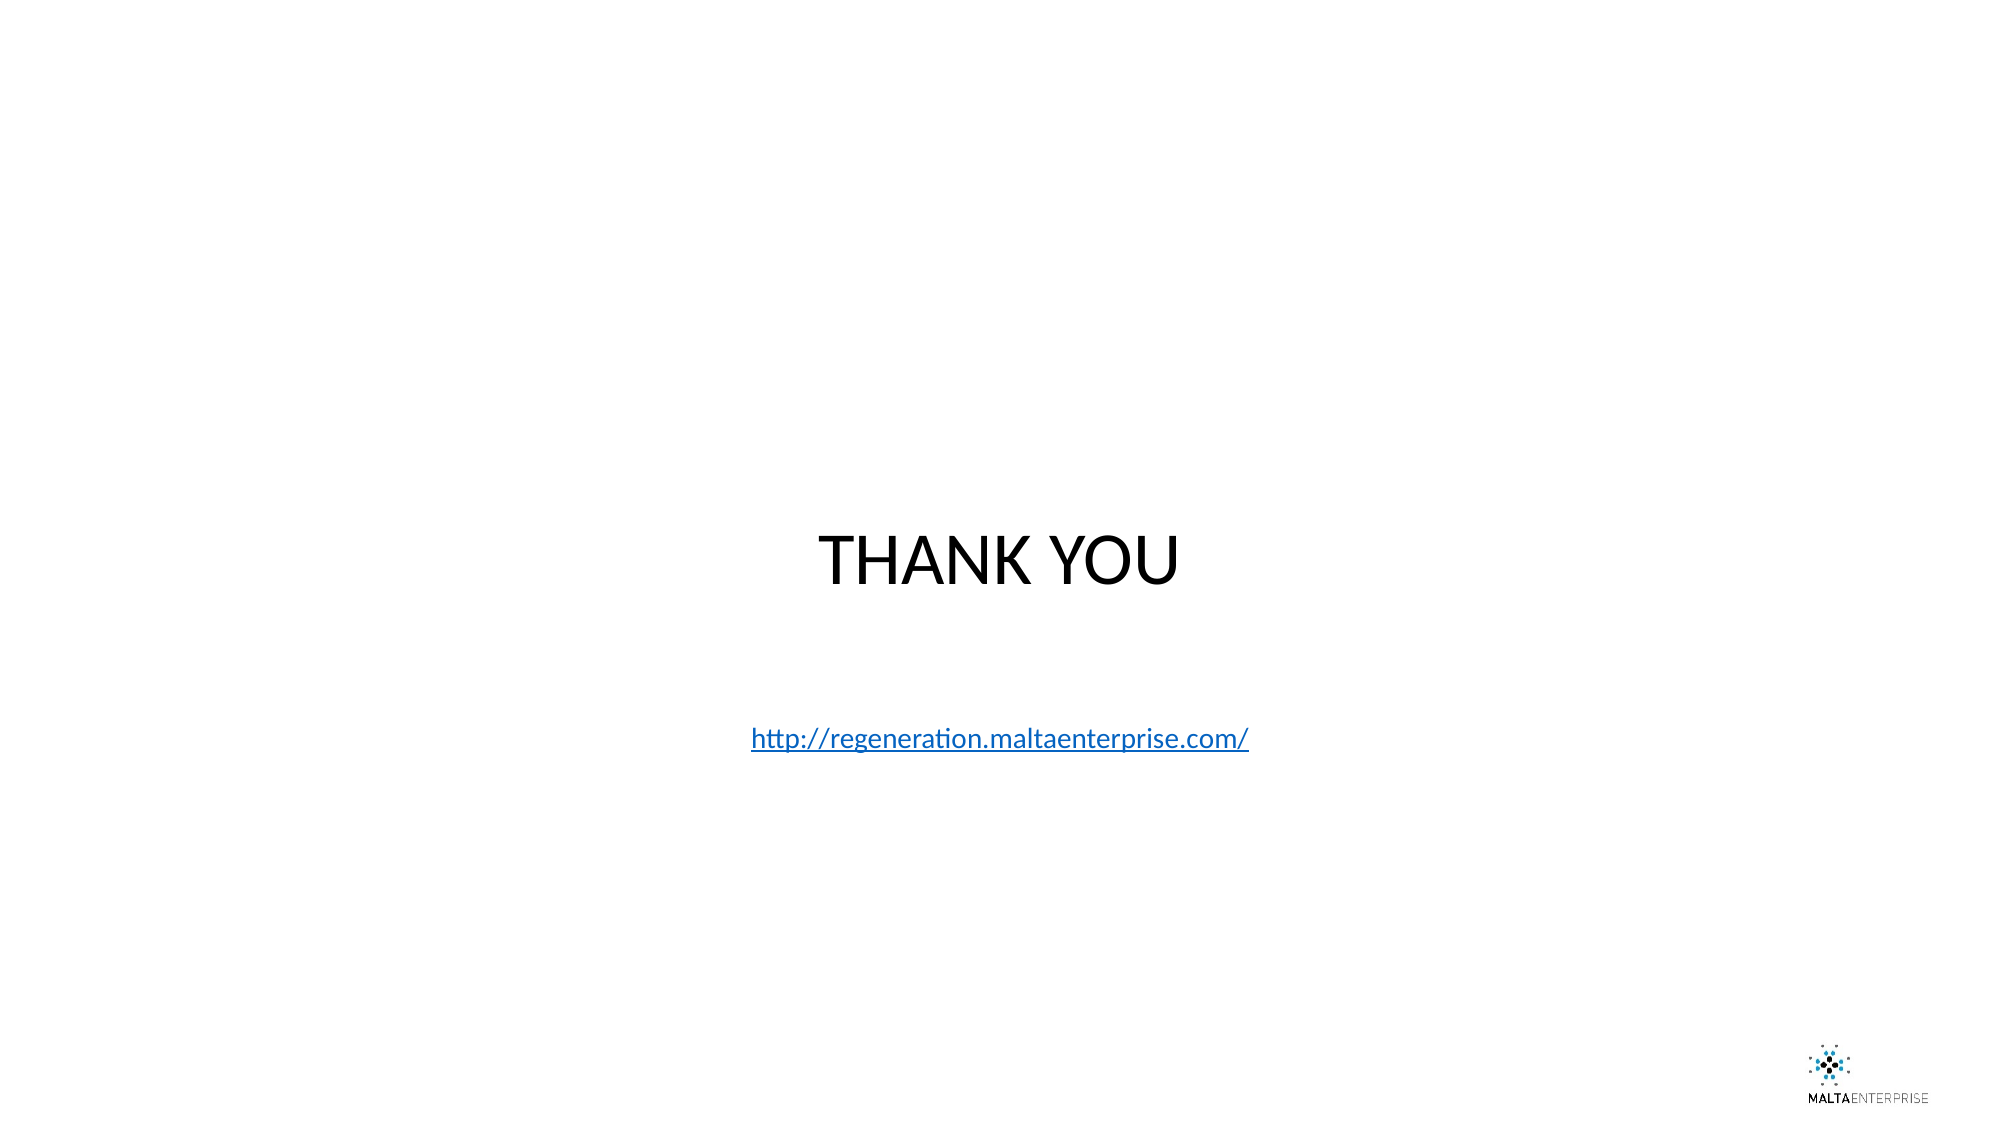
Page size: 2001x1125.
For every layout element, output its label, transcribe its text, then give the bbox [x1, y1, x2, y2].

picture [1799, 1034, 1936, 1113]
list THANK YOU http://regeneration.maltaenterprise.com/ [137, 299, 1863, 1014]
